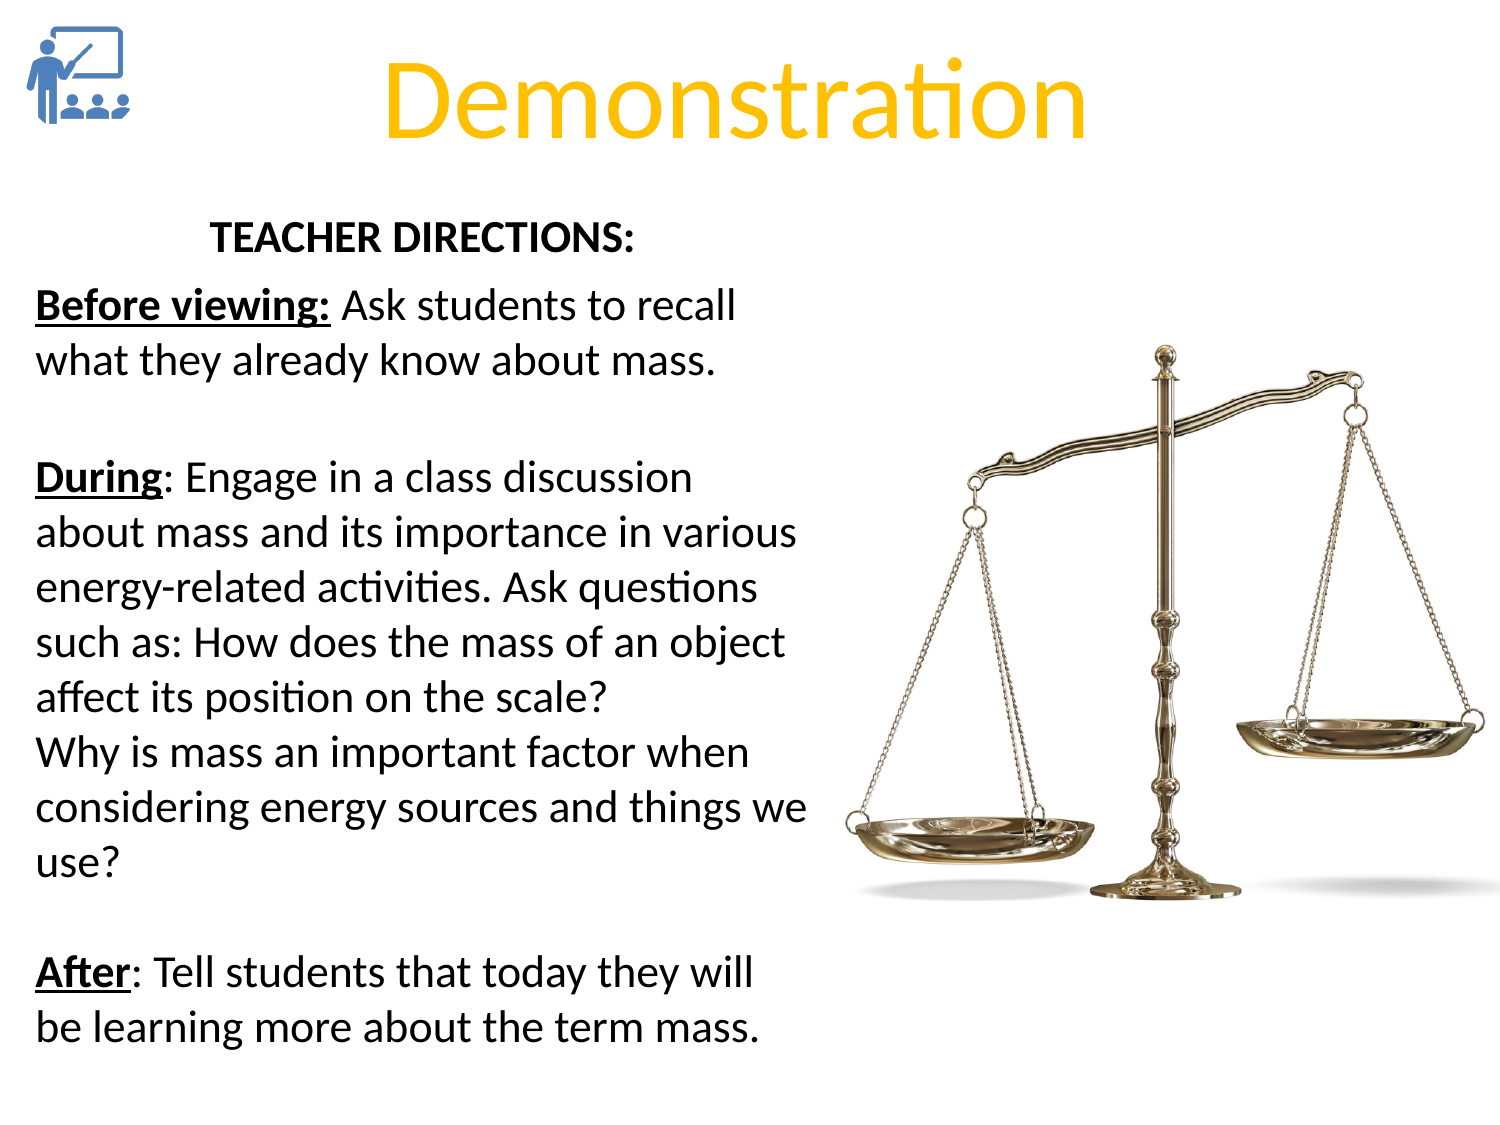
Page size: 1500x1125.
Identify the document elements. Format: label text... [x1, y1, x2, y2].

text_box TEACHER DIRECTIONS: Before viewing: Ask students to recall what they already know about mass. During: Engage in a class discussion about mass and its importance in various energy-related activities. Ask questions such as: How does the mass of an object affect its position on the scale? Why is mass an important factor when considering energy sources and things we use? After: Tell students that today they will be learning more about the term mass. [20, 205, 825, 920]
picture [823, 312, 1500, 920]
text_box Demonstration [366, 14, 1134, 170]
text_box [20, 14, 142, 135]
